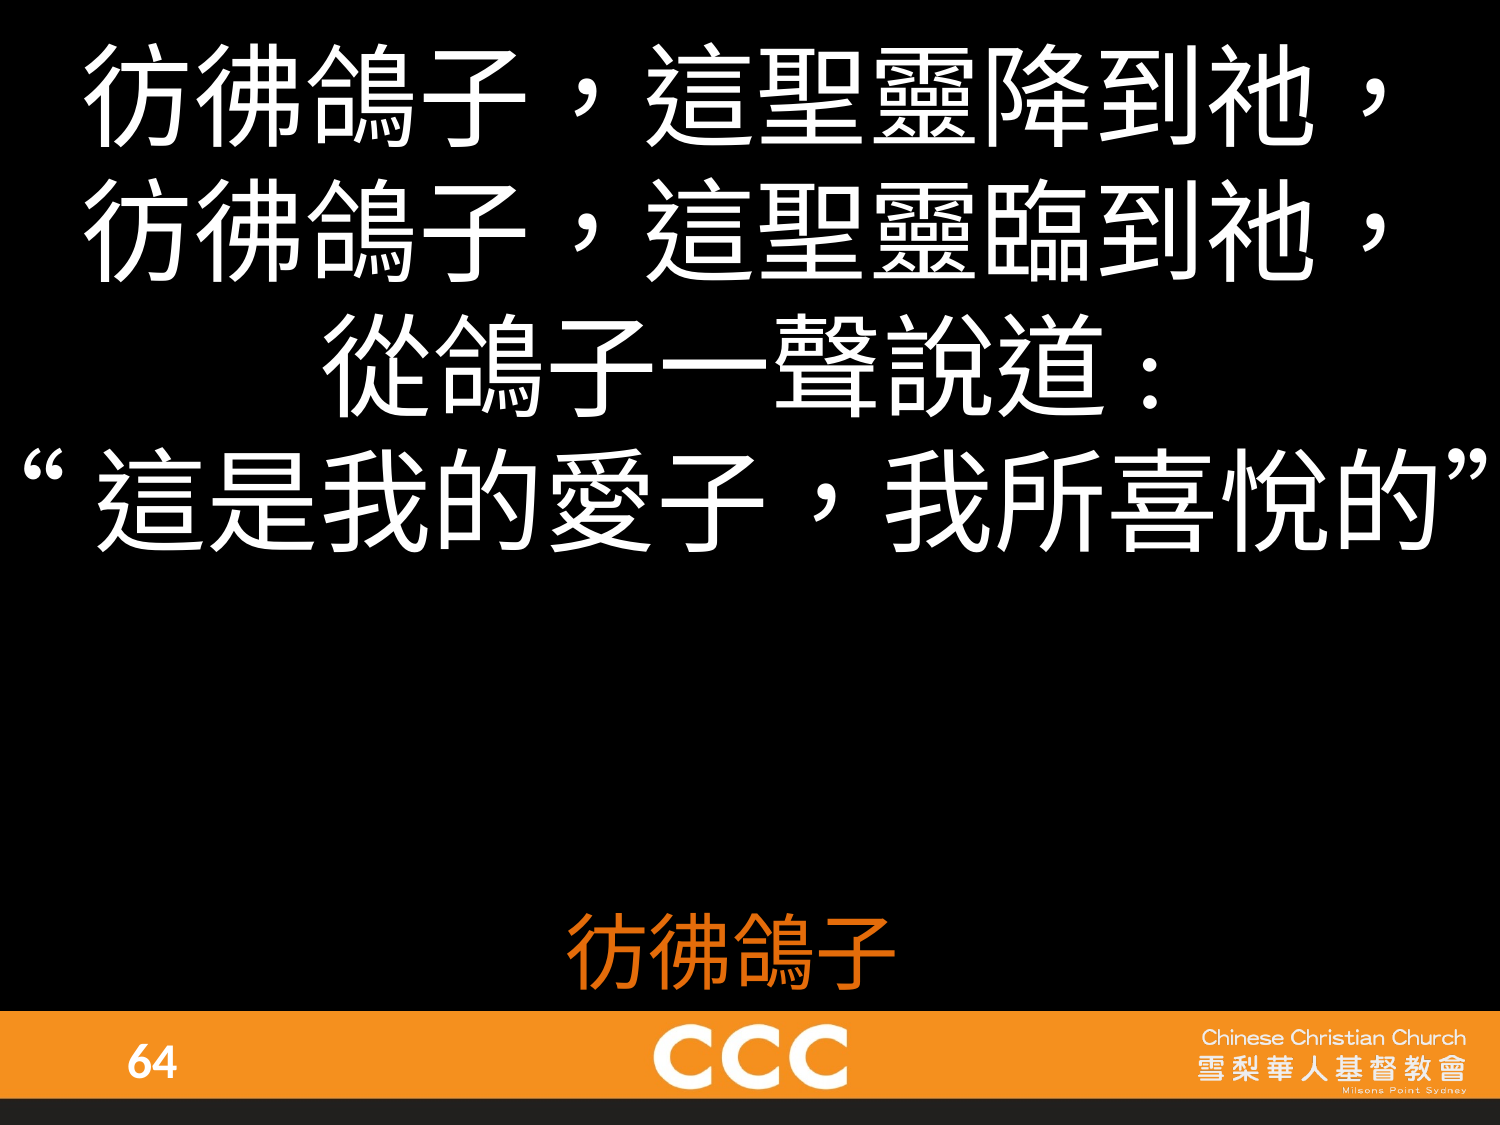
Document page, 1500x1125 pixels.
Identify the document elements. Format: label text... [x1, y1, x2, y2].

picture [0, 1011, 1500, 1125]
text_box 彷彿鴿子，這聖靈降到祂， 彷彿鴿子，這聖靈臨到祂， 從鴿子一聲說道: “這是我的愛子，我所喜悅的” [0, 19, 1500, 574]
slide_number 64 [112, 1088, 243, 1094]
text_box 彷彿鴿子 [0, 893, 1483, 1088]
